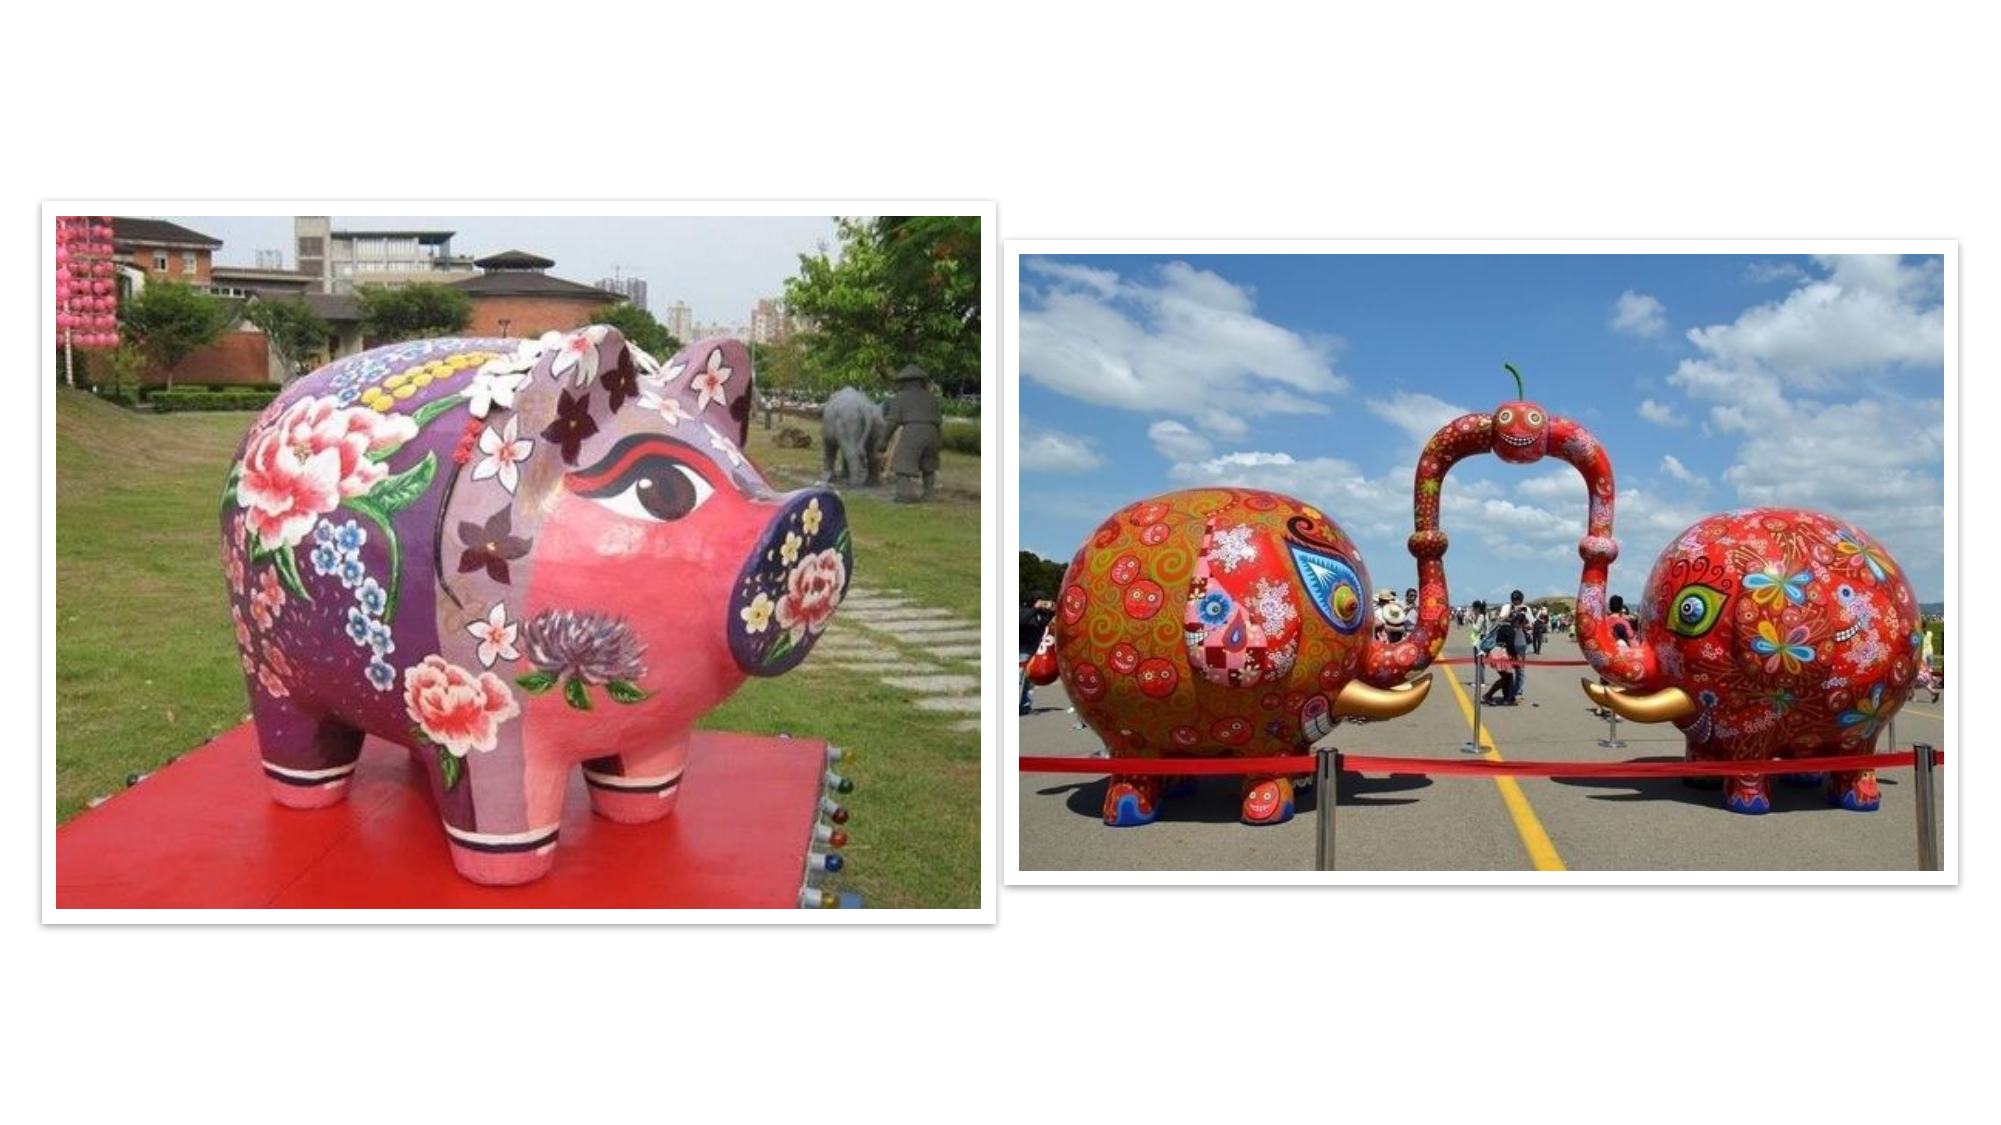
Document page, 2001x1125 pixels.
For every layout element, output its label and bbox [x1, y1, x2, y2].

picture [56, 215, 982, 910]
picture [1018, 254, 1944, 871]
